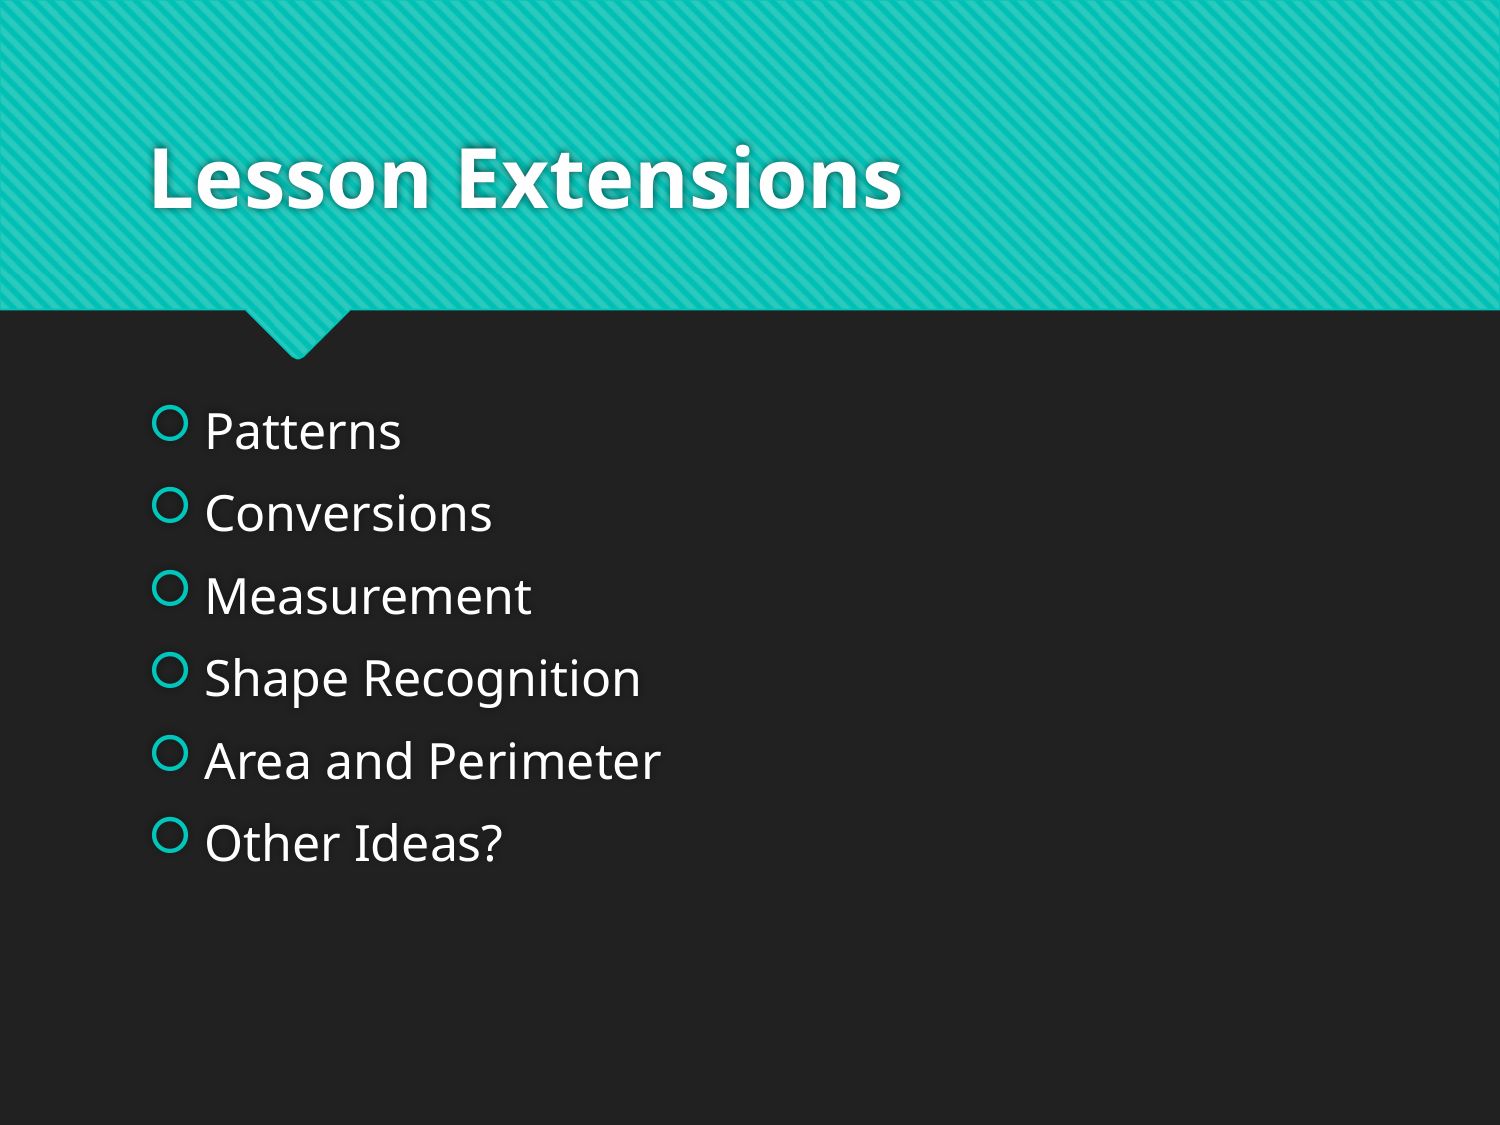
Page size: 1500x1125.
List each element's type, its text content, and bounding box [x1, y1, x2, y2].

list Patterns Conversions Measurement Shape Recognition Area and Perimeter Other Ideas? [132, 402, 1368, 999]
title Lesson Extensions [132, 73, 1368, 233]
